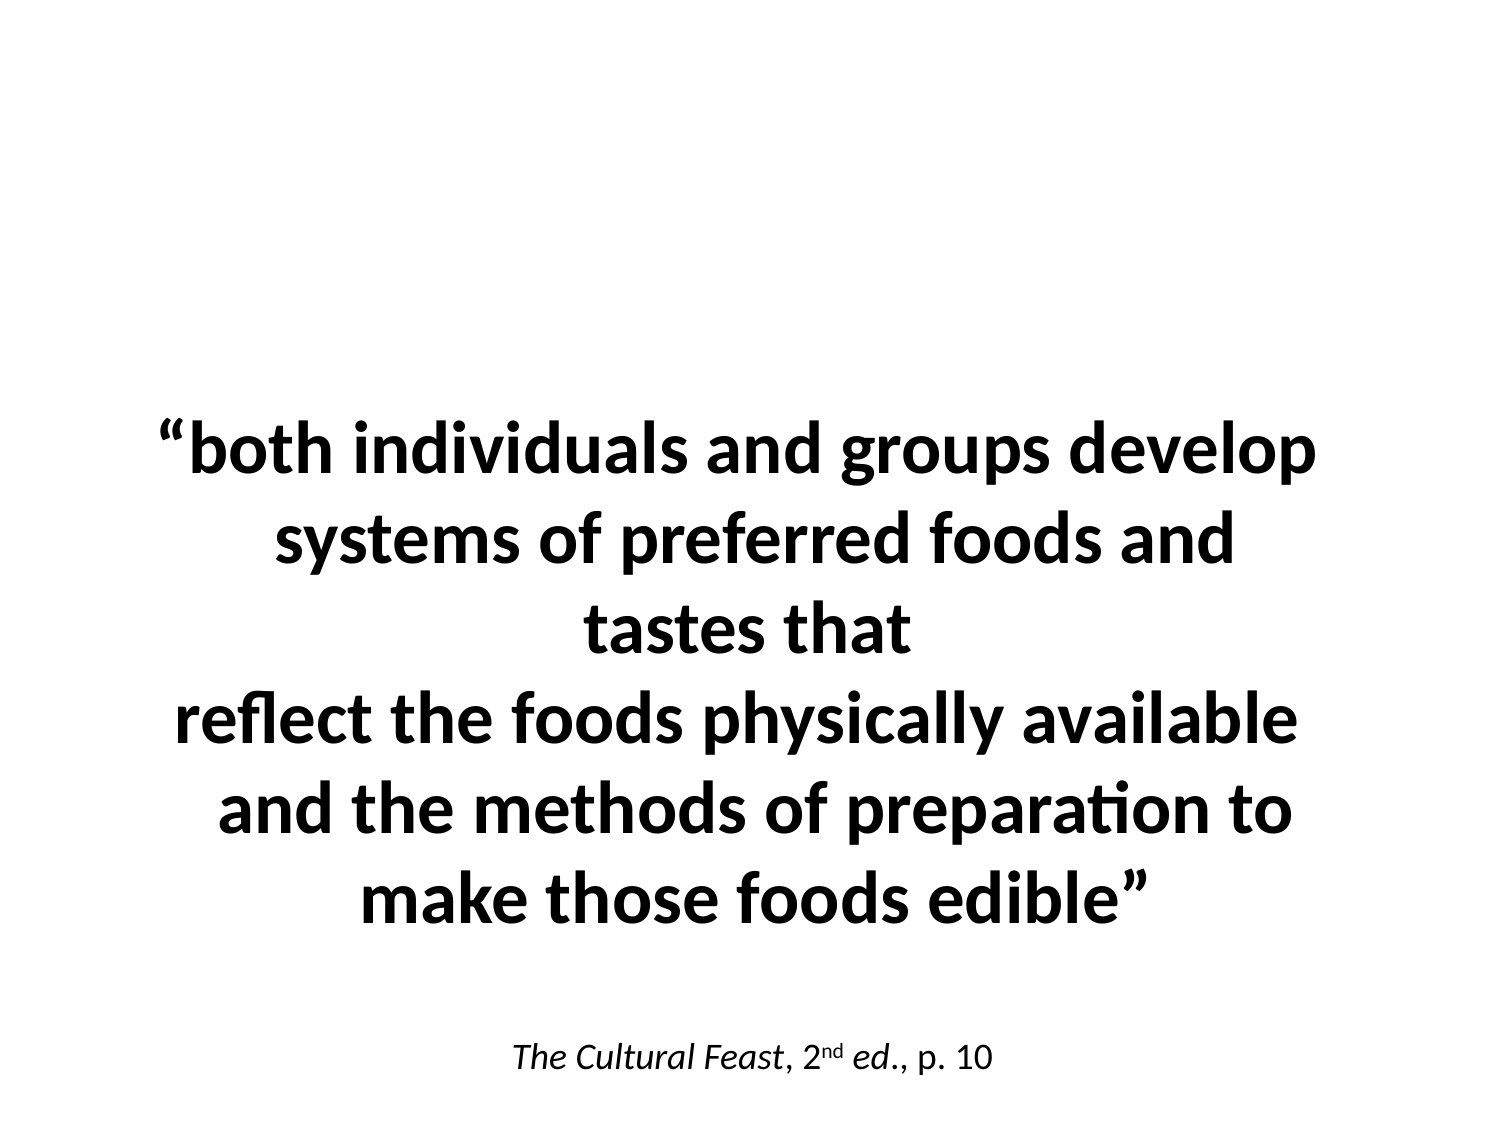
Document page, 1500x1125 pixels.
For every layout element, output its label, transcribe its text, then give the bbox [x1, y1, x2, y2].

text_box “both individuals and groups develop systems of preferred foods and tastes that reflect the foods physically available and the methods of preparation to make those foods edible” [137, 331, 1338, 947]
text_box The Cultural Feast, 2nd ed., p. 10 [152, 1024, 1353, 1085]
